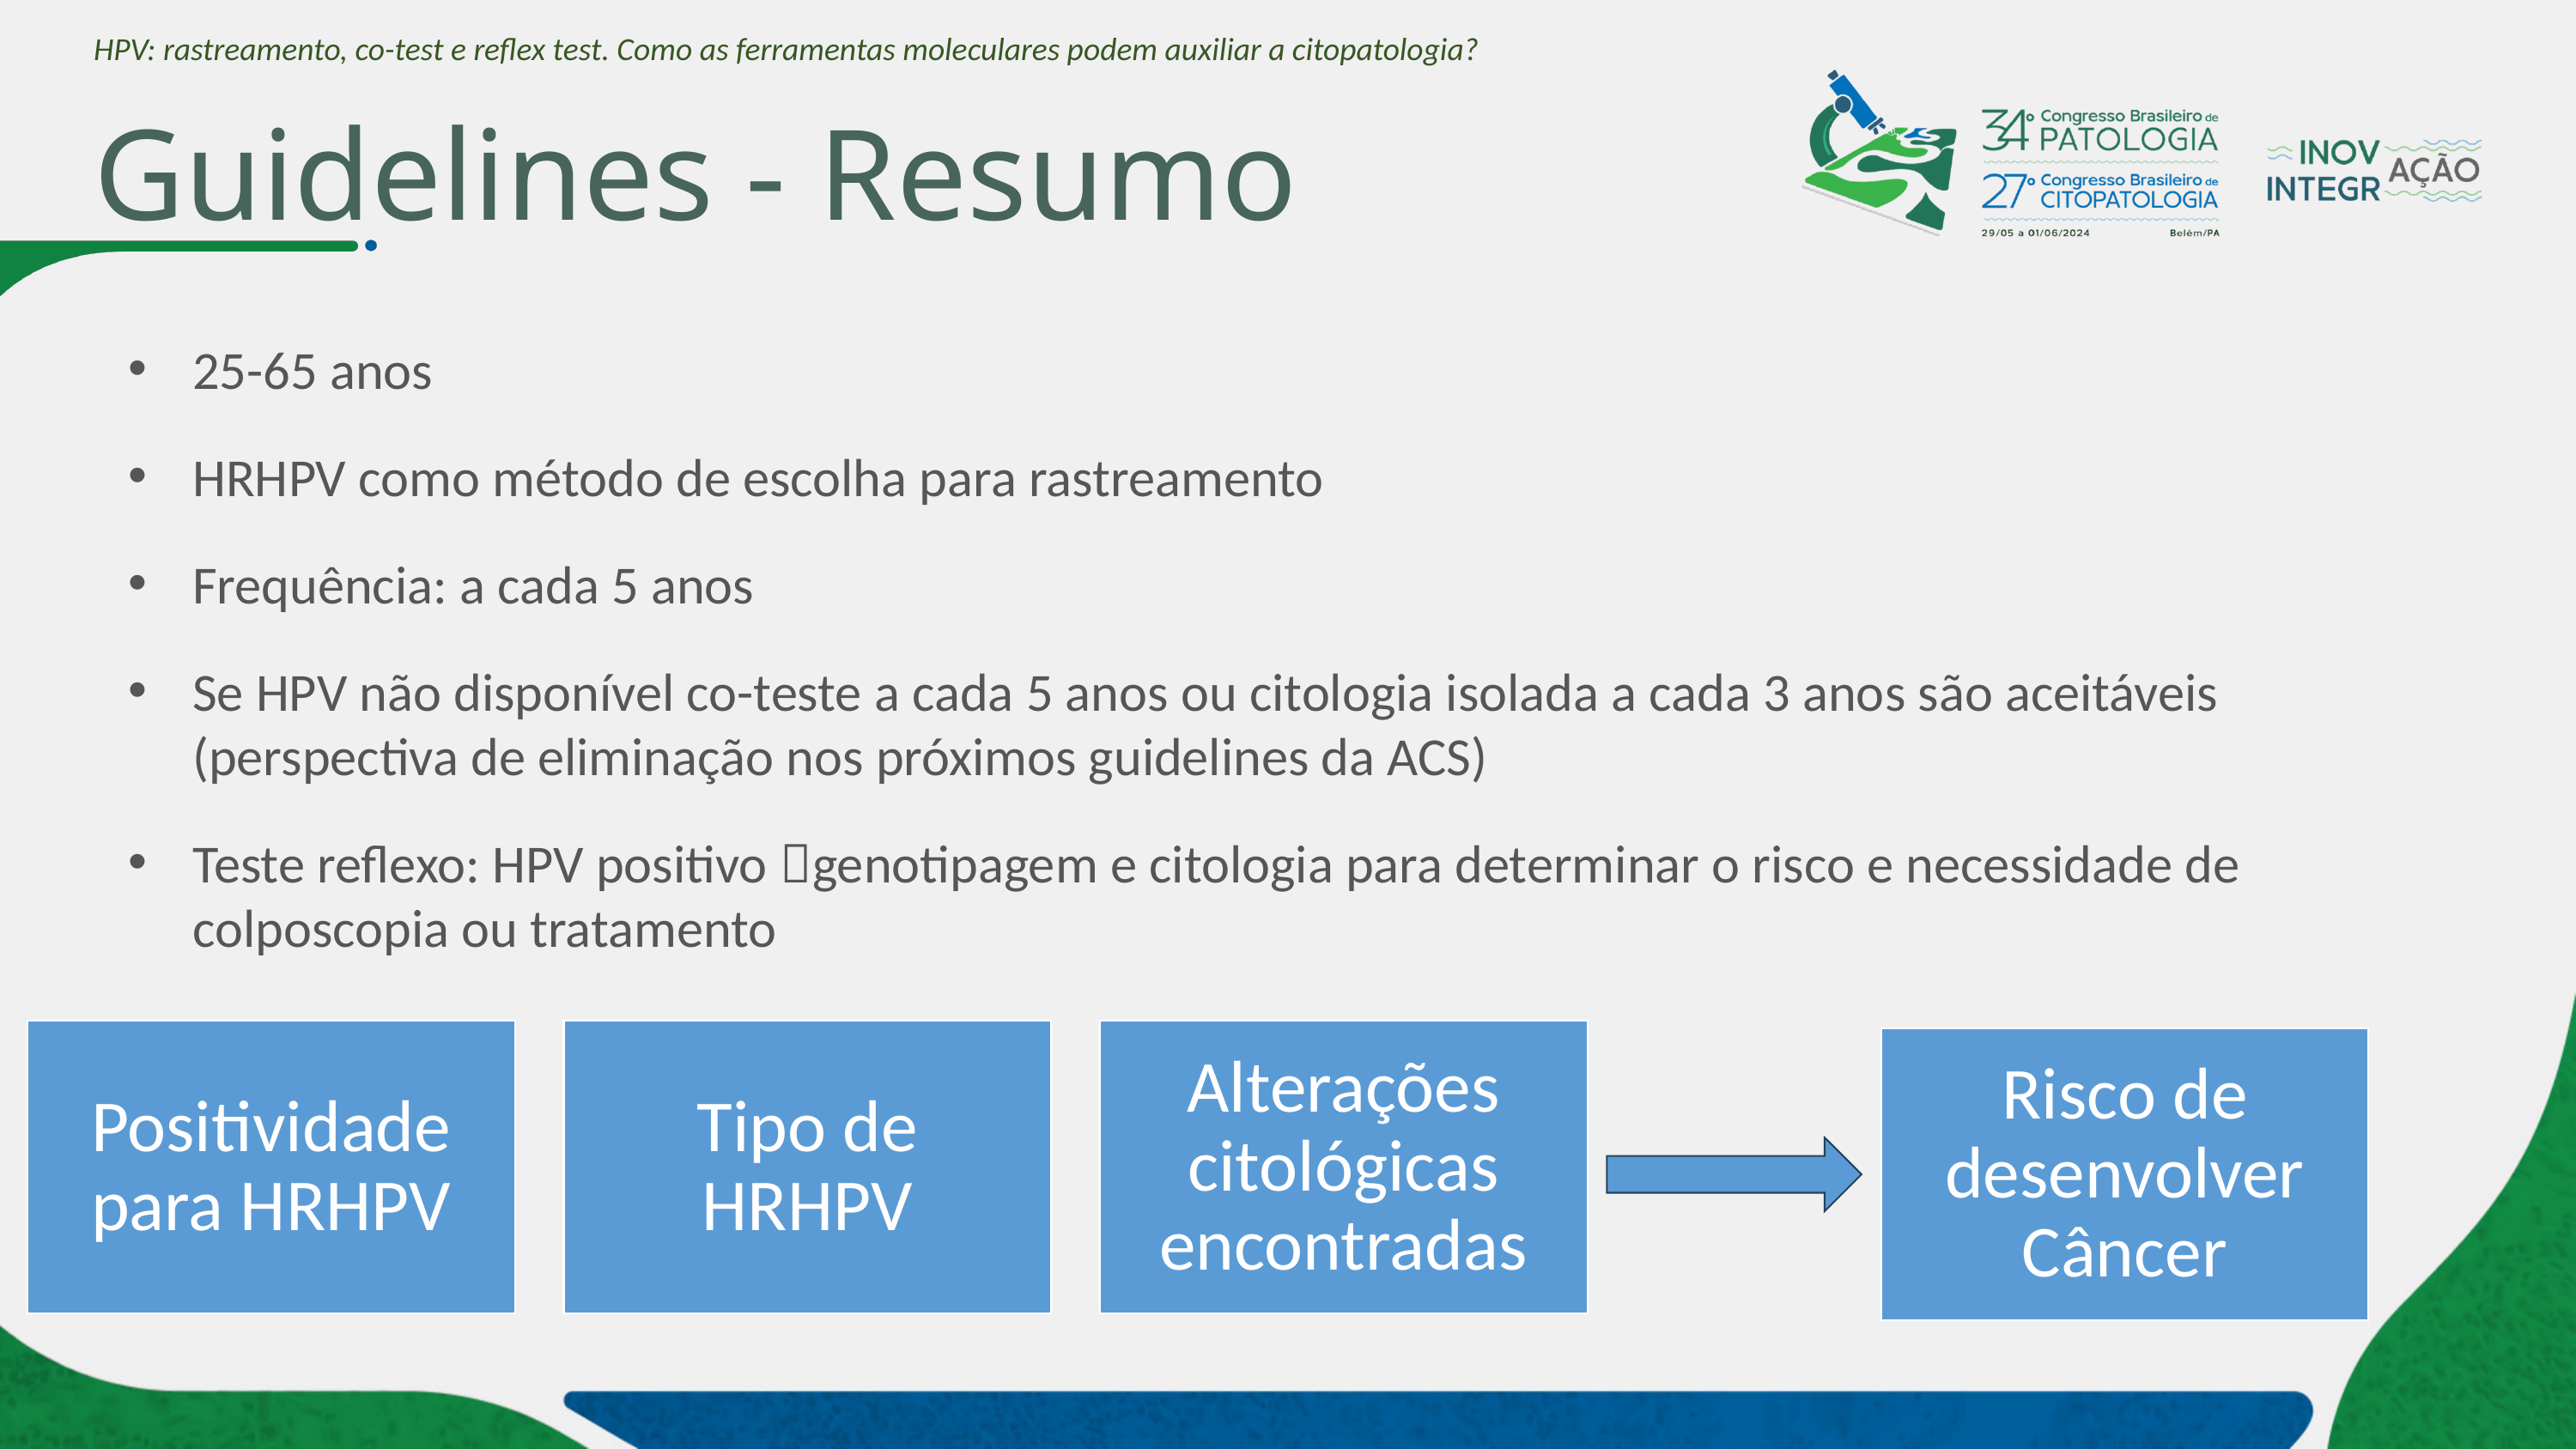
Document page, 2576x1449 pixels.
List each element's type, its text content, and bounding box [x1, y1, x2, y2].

text_box [1606, 1135, 1863, 1214]
text_box HPV: rastreamento, co-test e reflex test. Como as ferramentas moleculares podem auxiliar a citopatologia? [81, 21, 1550, 74]
title Guidelines - Resumo [81, 73, 1724, 246]
list 25-65 anos HRHPV como método de escolha para rastreamento Frequência: a cada 5 anos Se HPV não disponível co-teste a cada 5 anos ou citologia isolada a cada 3 anos são aceitáveis (perspectiva de eliminação nos próximos guidelines da ACS) Teste reflexo: HPV positivo genotipagem e citologia para determinar o risco e necessidade de colposcopia ou tratamento [115, 329, 2472, 1211]
picture [0, 0, 2576, 1449]
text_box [1880, 1028, 2369, 1321]
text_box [27, 959, 1588, 1375]
